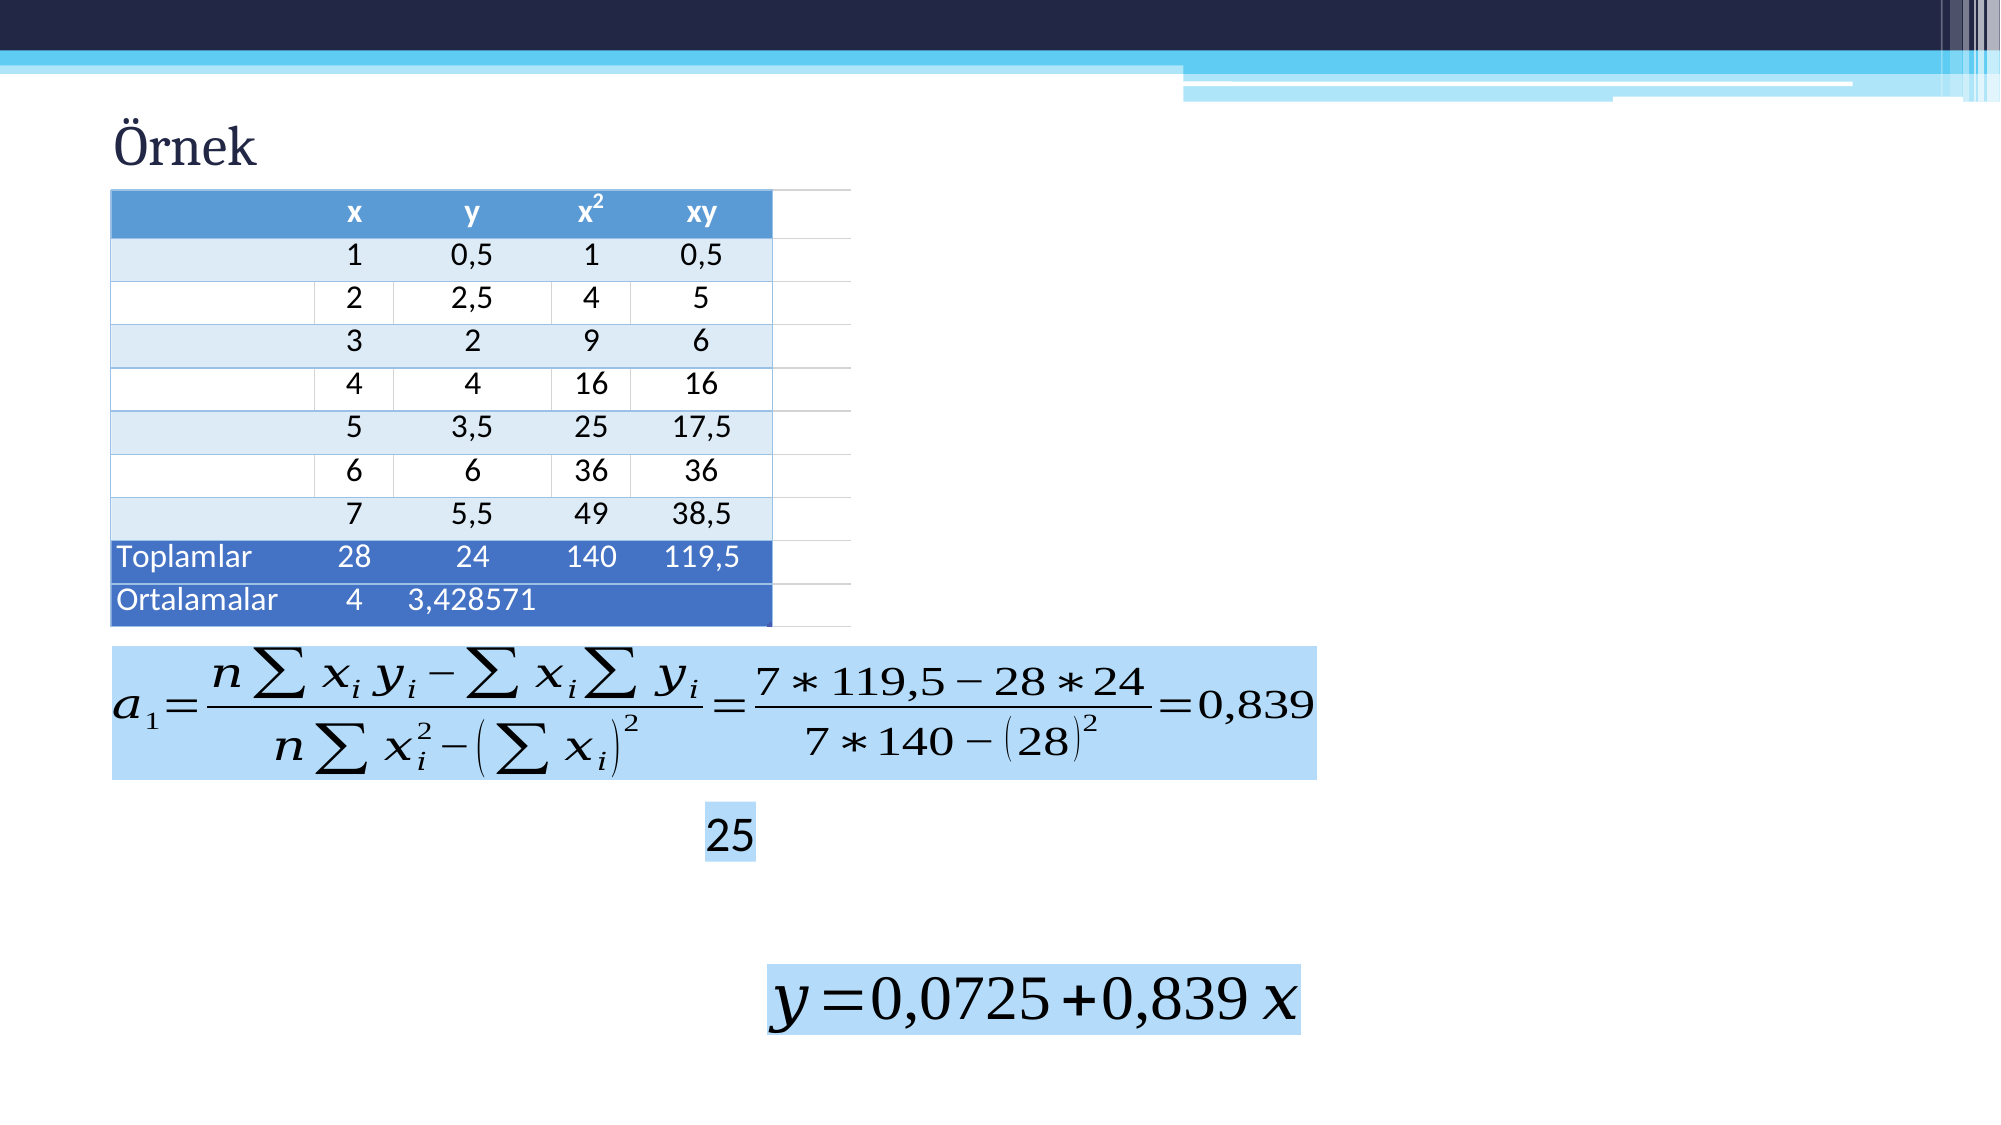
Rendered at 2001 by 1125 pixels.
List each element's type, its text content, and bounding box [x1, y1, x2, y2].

title Örnek [99, 101, 1900, 185]
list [110, 189, 853, 628]
